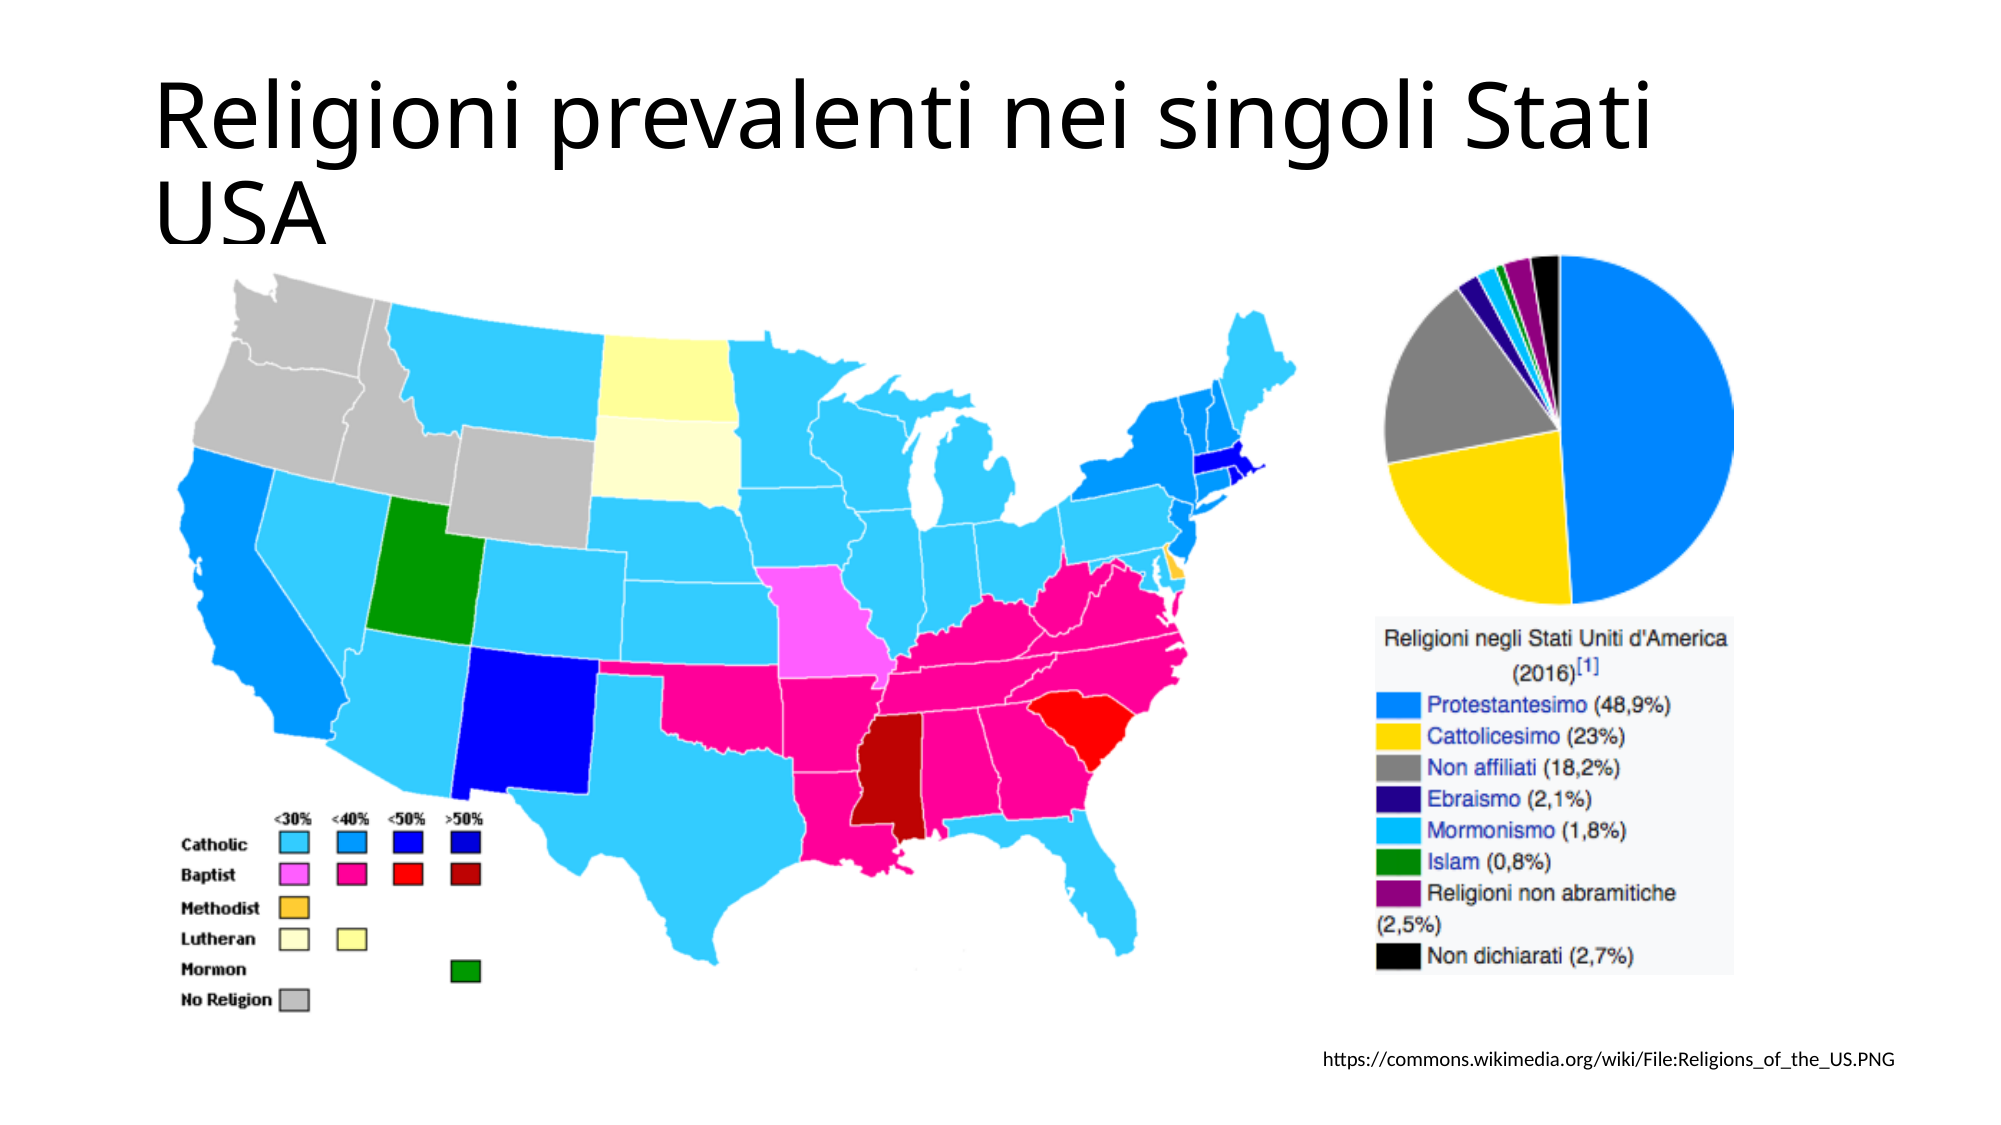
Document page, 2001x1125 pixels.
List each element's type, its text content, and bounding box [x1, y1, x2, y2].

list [160, 244, 1309, 1027]
text_box https://commons.wikimedia.org/wiki/File:Religions_of_the_US.PNG [1308, 1038, 1971, 1079]
picture [1375, 244, 1734, 975]
title Religioni prevalenti nei singoli Stati USA [137, 59, 1863, 278]
